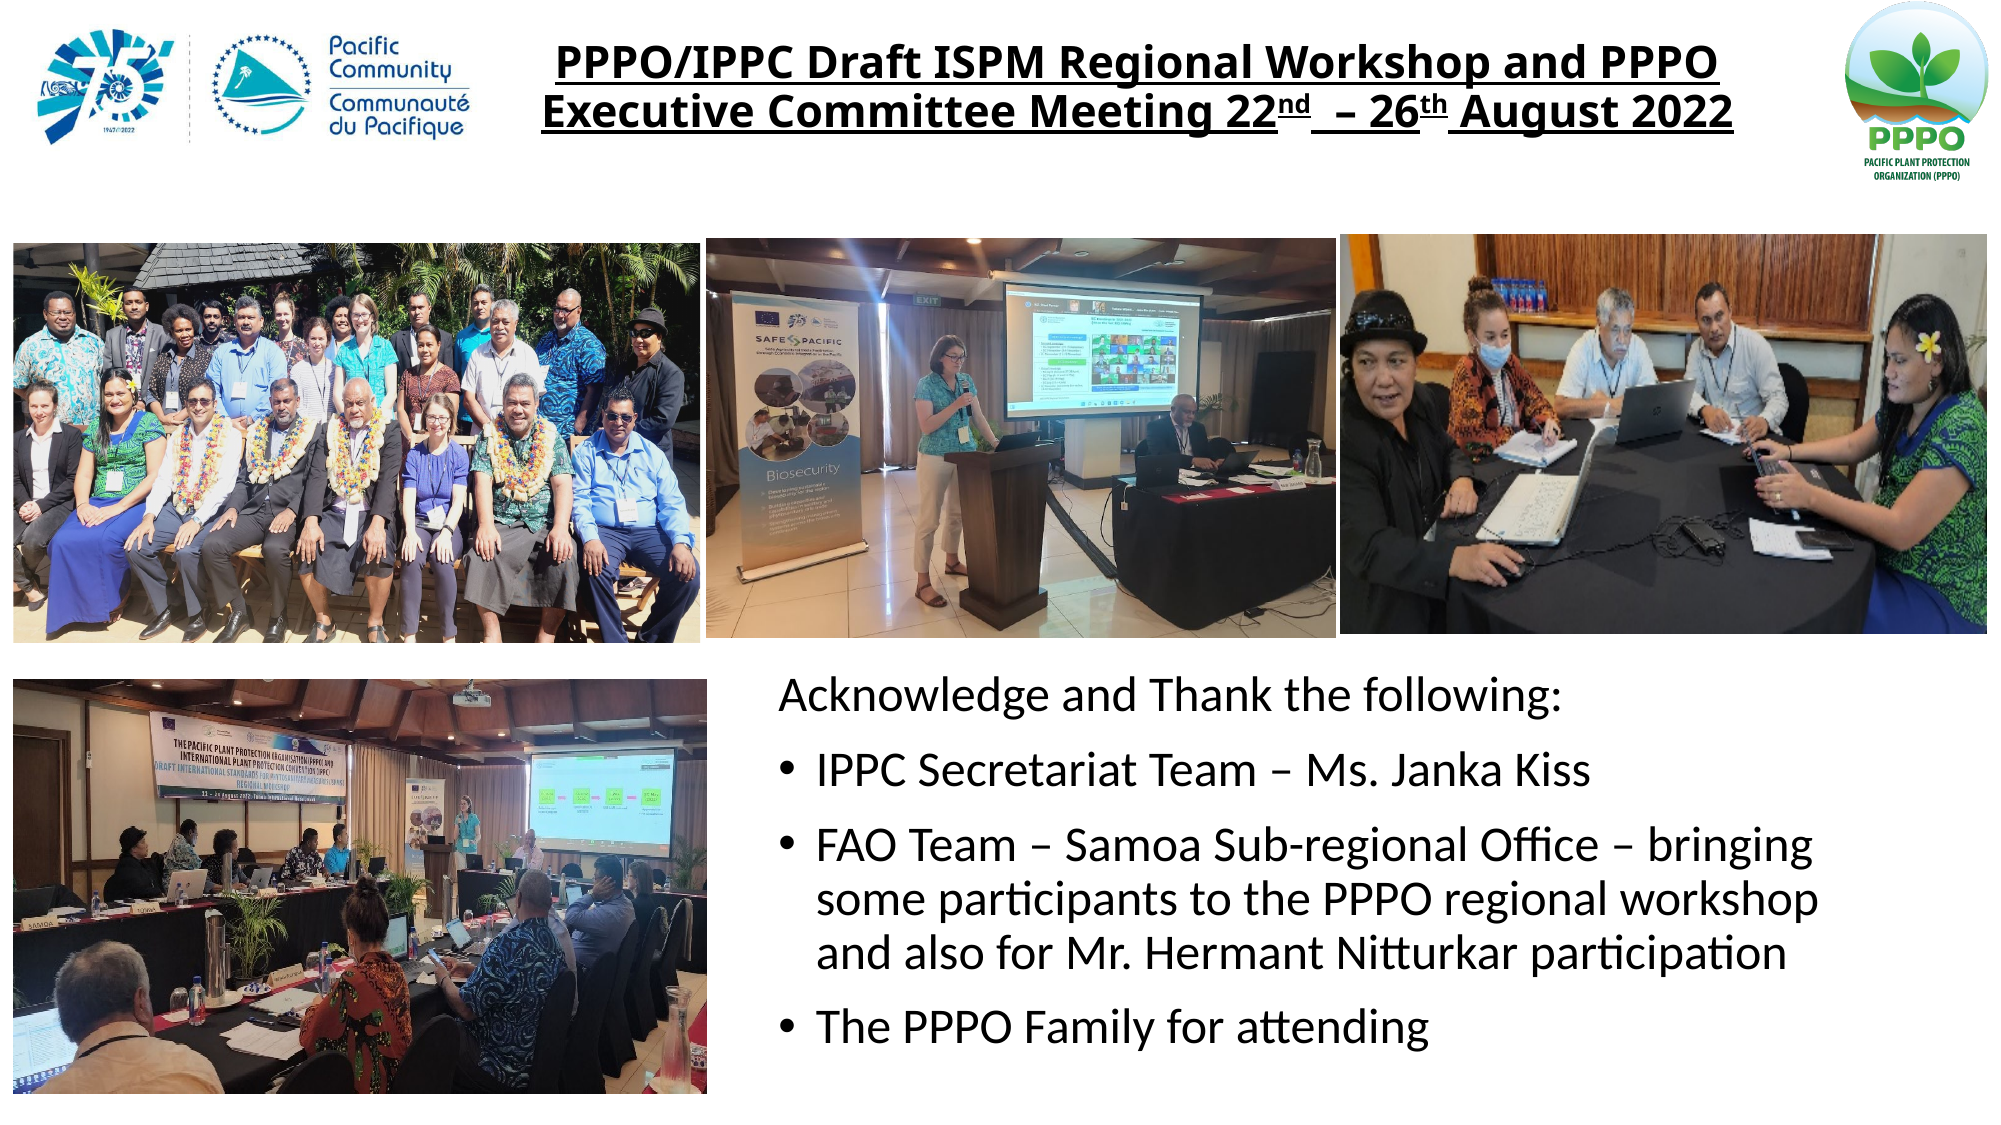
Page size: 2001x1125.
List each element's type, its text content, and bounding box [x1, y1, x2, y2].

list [13, 243, 701, 643]
picture [1845, 1, 1989, 181]
picture [706, 238, 1336, 639]
picture [13, 679, 707, 1094]
picture [11, 4, 511, 156]
text_box Acknowledge and Thank the following: IPPC Secretariat Team – Ms. Janka Kiss FAO Team – Samoa Sub-regional Office – bringing some participants to the PPPO regional workshop and also for Mr. Hermant Nitturkar participation The PPPO Family for attending [763, 660, 1889, 1063]
title PPPO/IPPC Draft ISPM Regional Workshop and PPPO Executive Committee Meeting 22nd – 26th August 2022 [510, 13, 1765, 164]
picture [1340, 234, 1987, 634]
